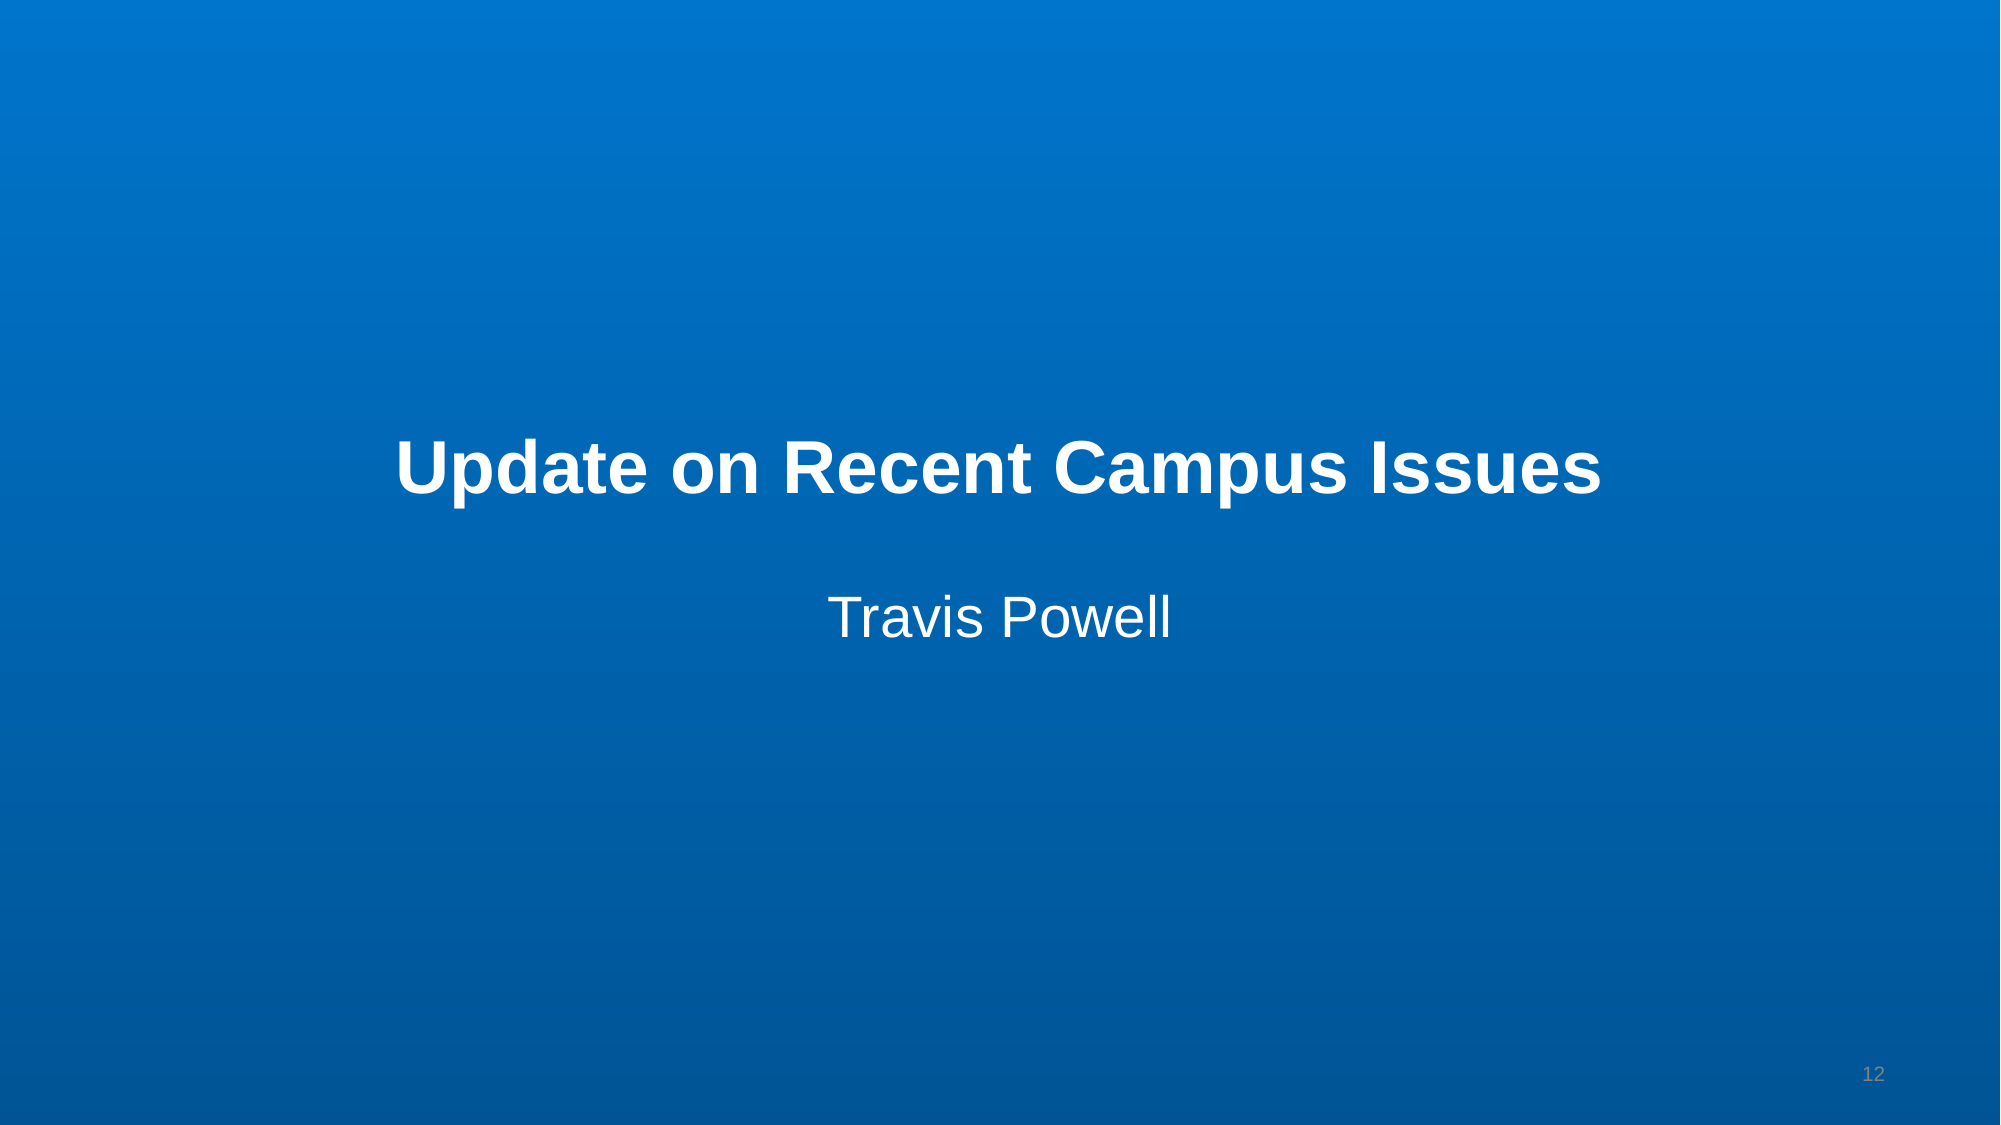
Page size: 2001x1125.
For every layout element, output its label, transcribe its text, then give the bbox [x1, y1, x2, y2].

slide_number 12 [1816, 1042, 1900, 1103]
title Update on Recent Campus Issues Travis Powell [99, 312, 1900, 763]
